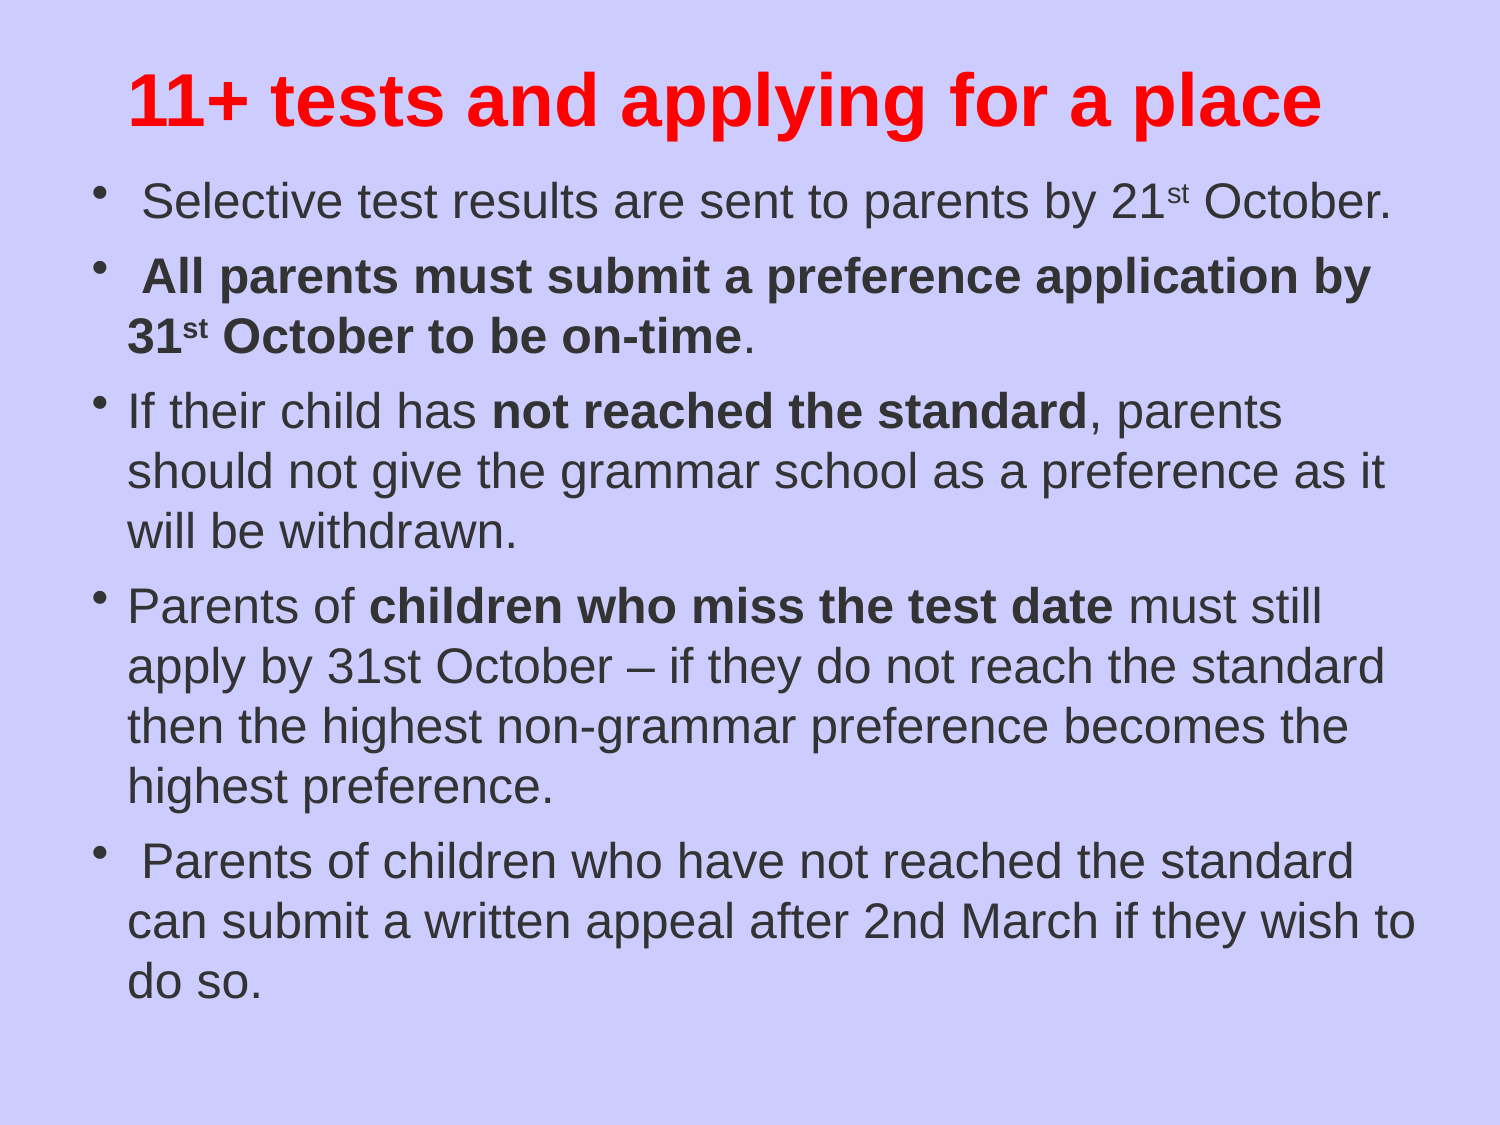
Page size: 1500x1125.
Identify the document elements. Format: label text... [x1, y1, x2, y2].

title 11+ tests and applying for a place [112, 42, 1388, 149]
text_box Selective test results are sent to parents by 21st October. All parents must submit a preference application by 31st October to be on-time. If their child has not reached the standard, parents should not give the grammar school as a preference as it will be withdrawn. Parents of children who miss the test date must still apply by 31st October – if they do not reach the standard then the highest non-grammar preference becomes the highest preference. Parents of children who have not reached the standard can submit a written appeal after 2nd March if they wish to do so. [76, 160, 1436, 1125]
